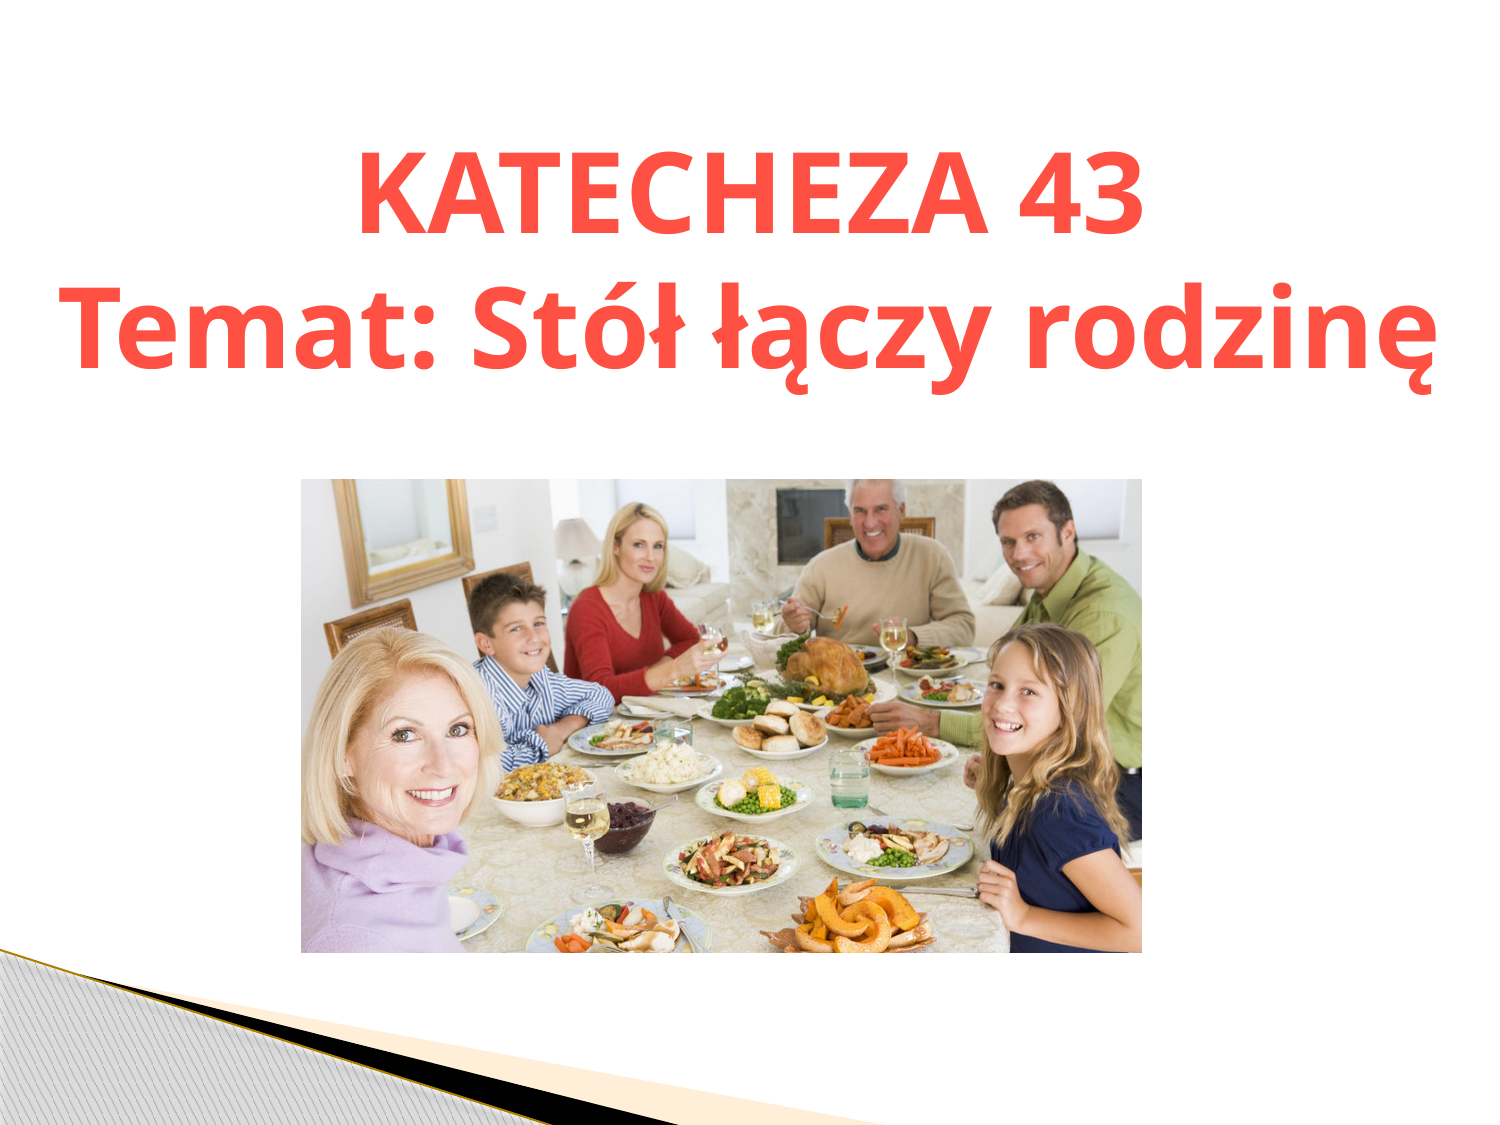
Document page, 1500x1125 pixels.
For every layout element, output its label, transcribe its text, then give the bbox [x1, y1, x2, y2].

text_box KATECHEZA 43 Temat: Stół łączy rodzinę [42, 113, 1458, 399]
picture [300, 479, 1142, 953]
